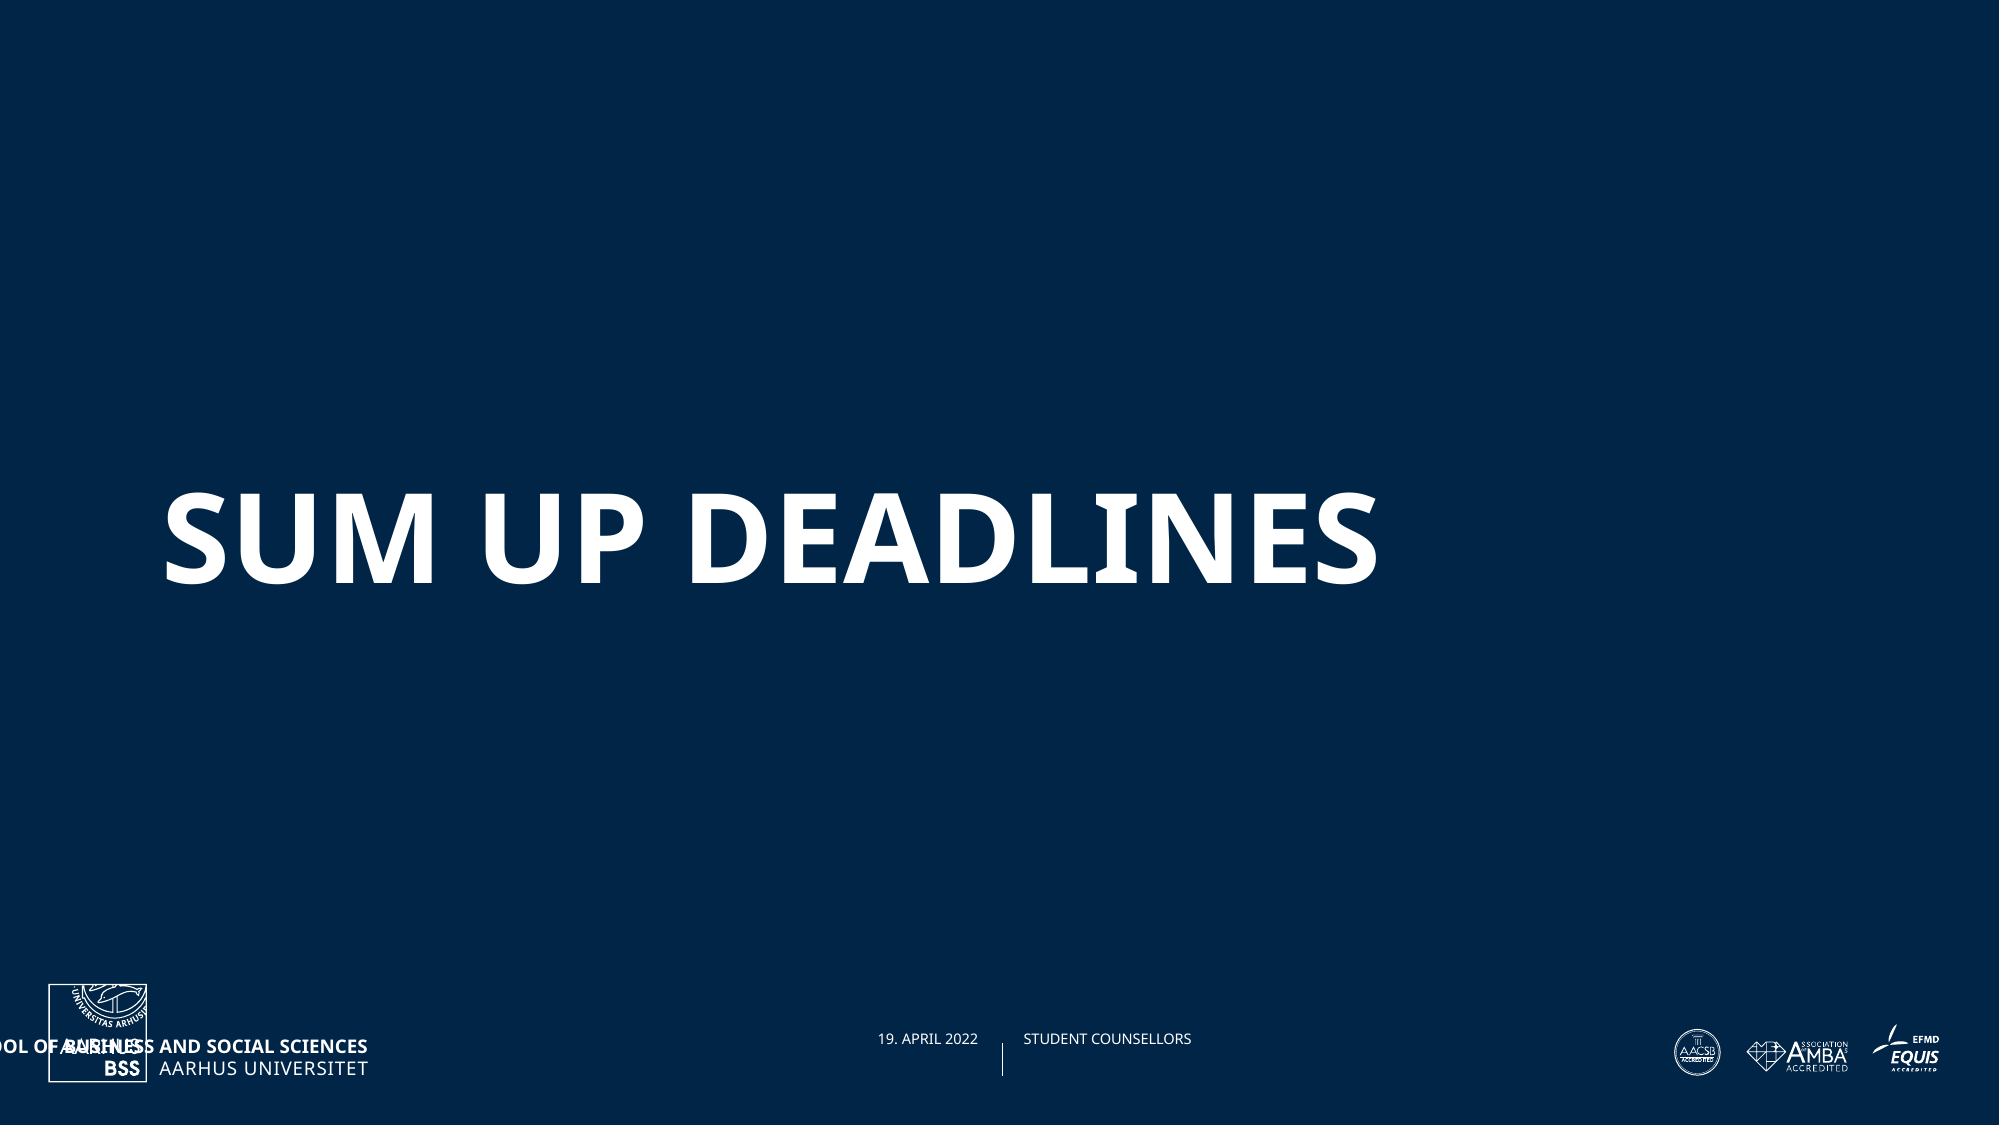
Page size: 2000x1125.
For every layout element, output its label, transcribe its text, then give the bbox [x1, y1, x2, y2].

title SUM up deadlines [161, 475, 1839, 612]
